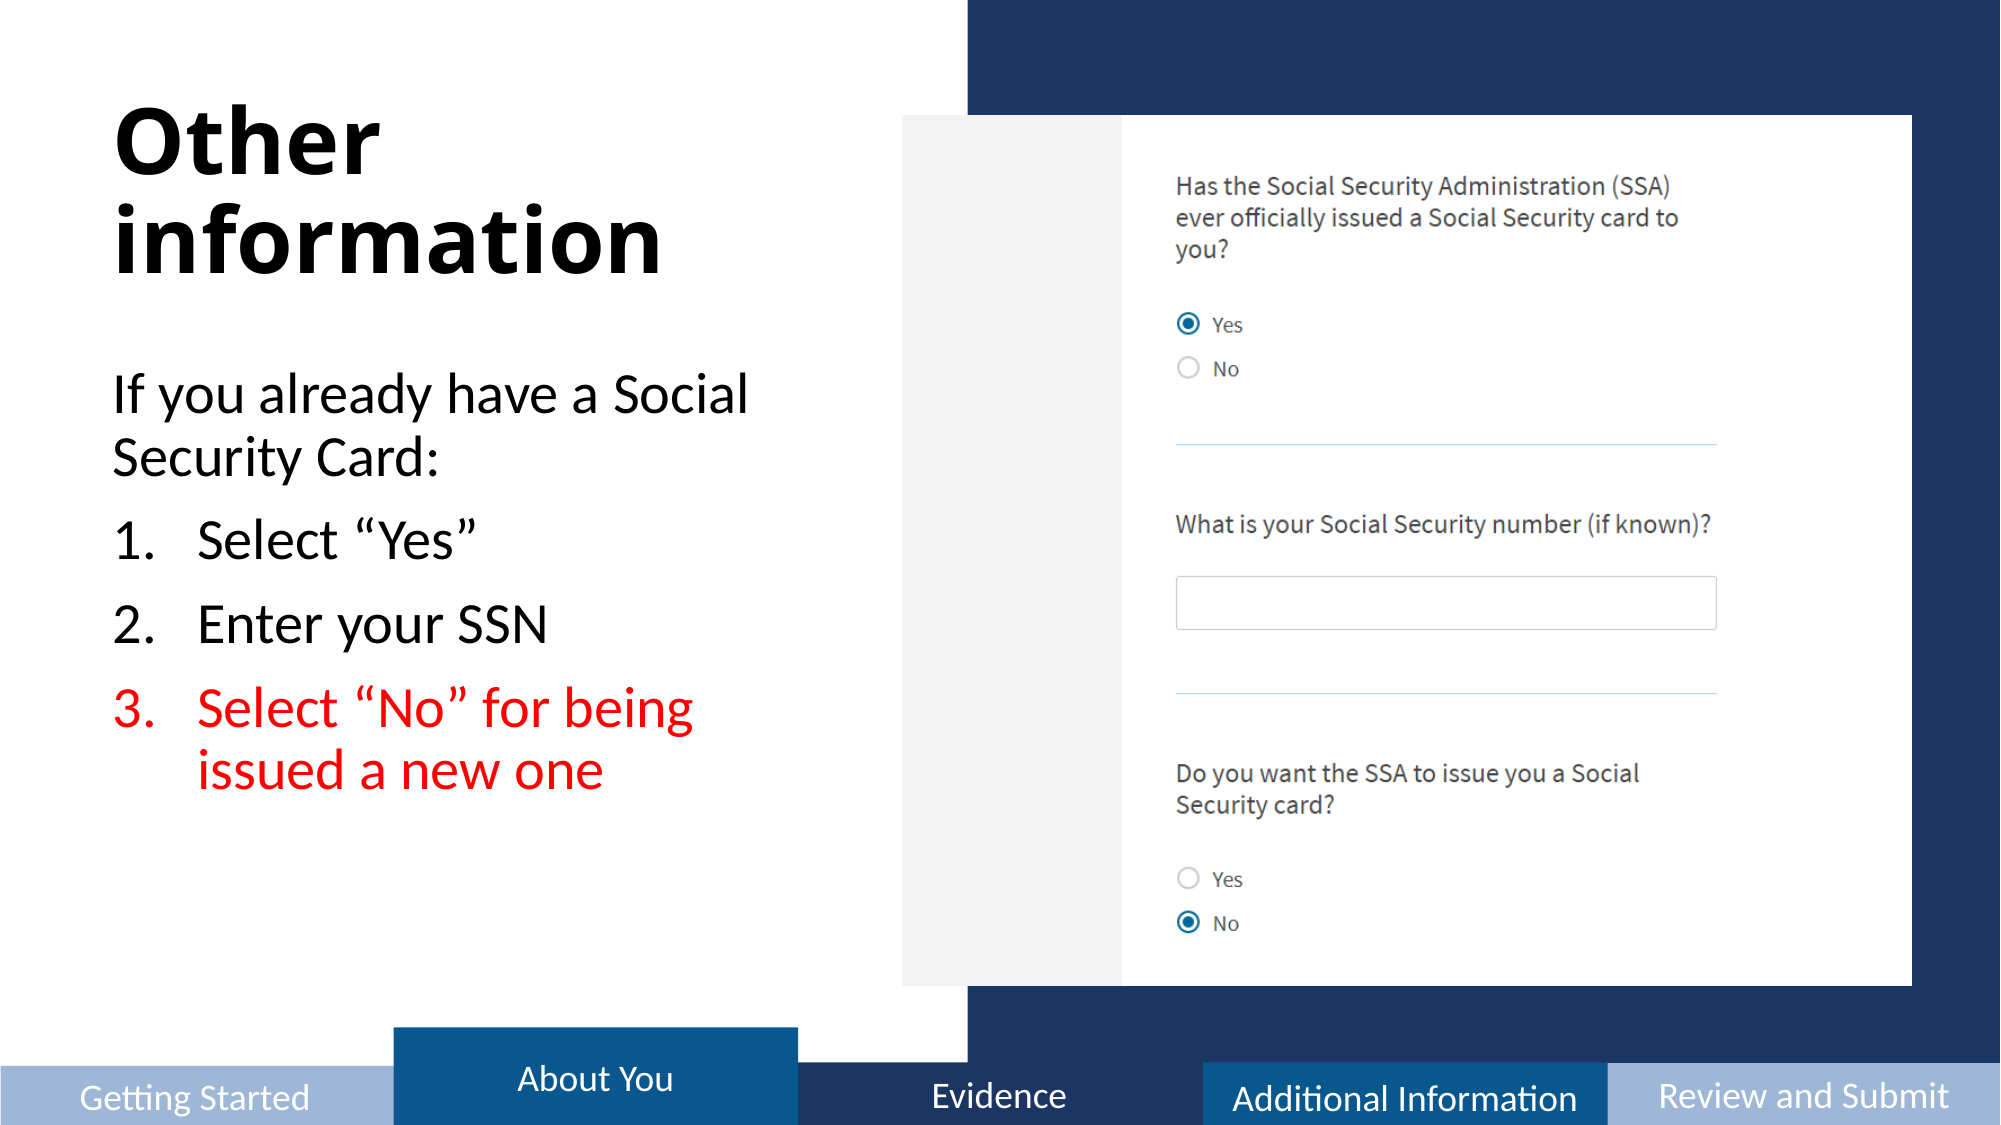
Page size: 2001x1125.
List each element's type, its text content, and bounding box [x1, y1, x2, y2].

text_box [967, 0, 2000, 1027]
text_box If you already have a Social Security Card: Select “Yes” Enter your SSN Select “No” for being issued a new one [97, 355, 852, 990]
picture [901, 115, 1912, 986]
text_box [0, 1027, 2000, 1125]
text_box Other information [97, 35, 852, 355]
